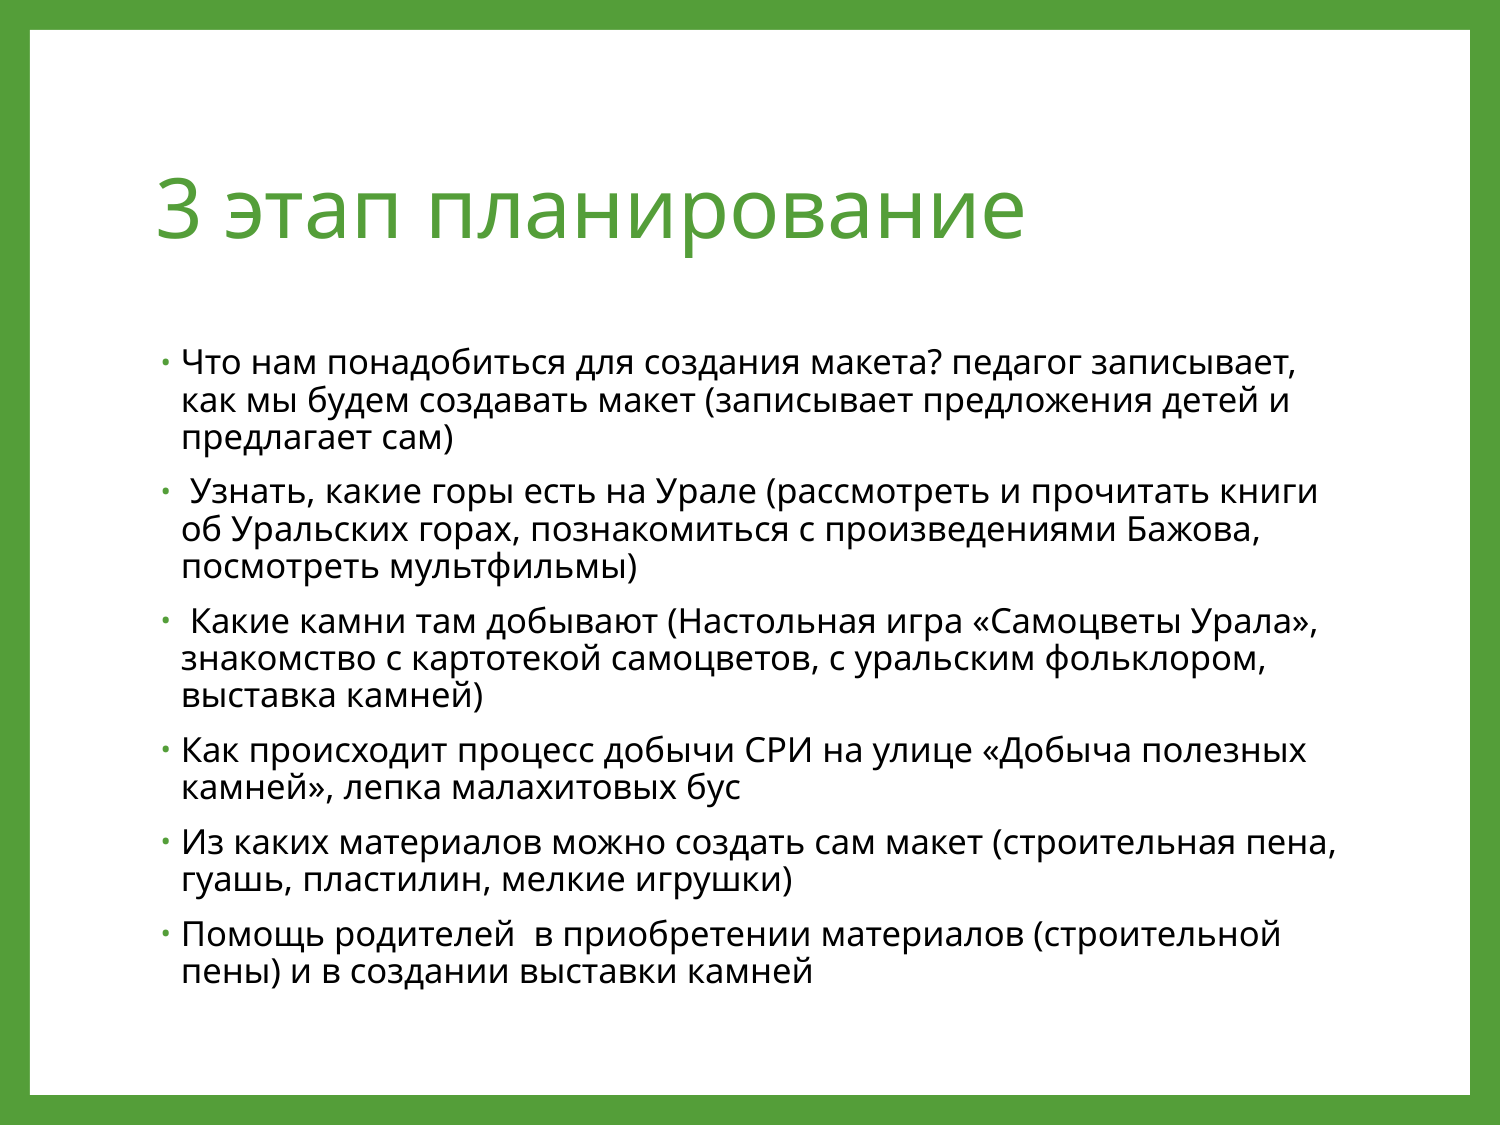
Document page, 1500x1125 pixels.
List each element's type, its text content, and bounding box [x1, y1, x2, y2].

list Что нам понадобиться для создания макета? педагог записывает, как мы будем создавать макет (записывает предложения детей и предлагает сам) Узнать, какие горы есть на Урале (рассмотреть и прочитать книги об Уральских горах, познакомиться с произведениями Бажова, посмотреть мультфильмы) Какие камни там добывают (Настольная игра «Самоцветы Урала», знакомство с картотекой самоцветов, с уральским фольклором, выставка камней) Как происходит процесс добычи СРИ на улице «Добыча полезных камней», лепка малахитовых бус Из каких материалов можно создать сам макет (строительная пена, гуашь, пластилин, мелкие игрушки) Помощь родителей в приобретении материалов (строительной пены) и в создании выставки камней [140, 337, 1356, 1000]
title 3 этап планирование [140, 99, 1356, 323]
